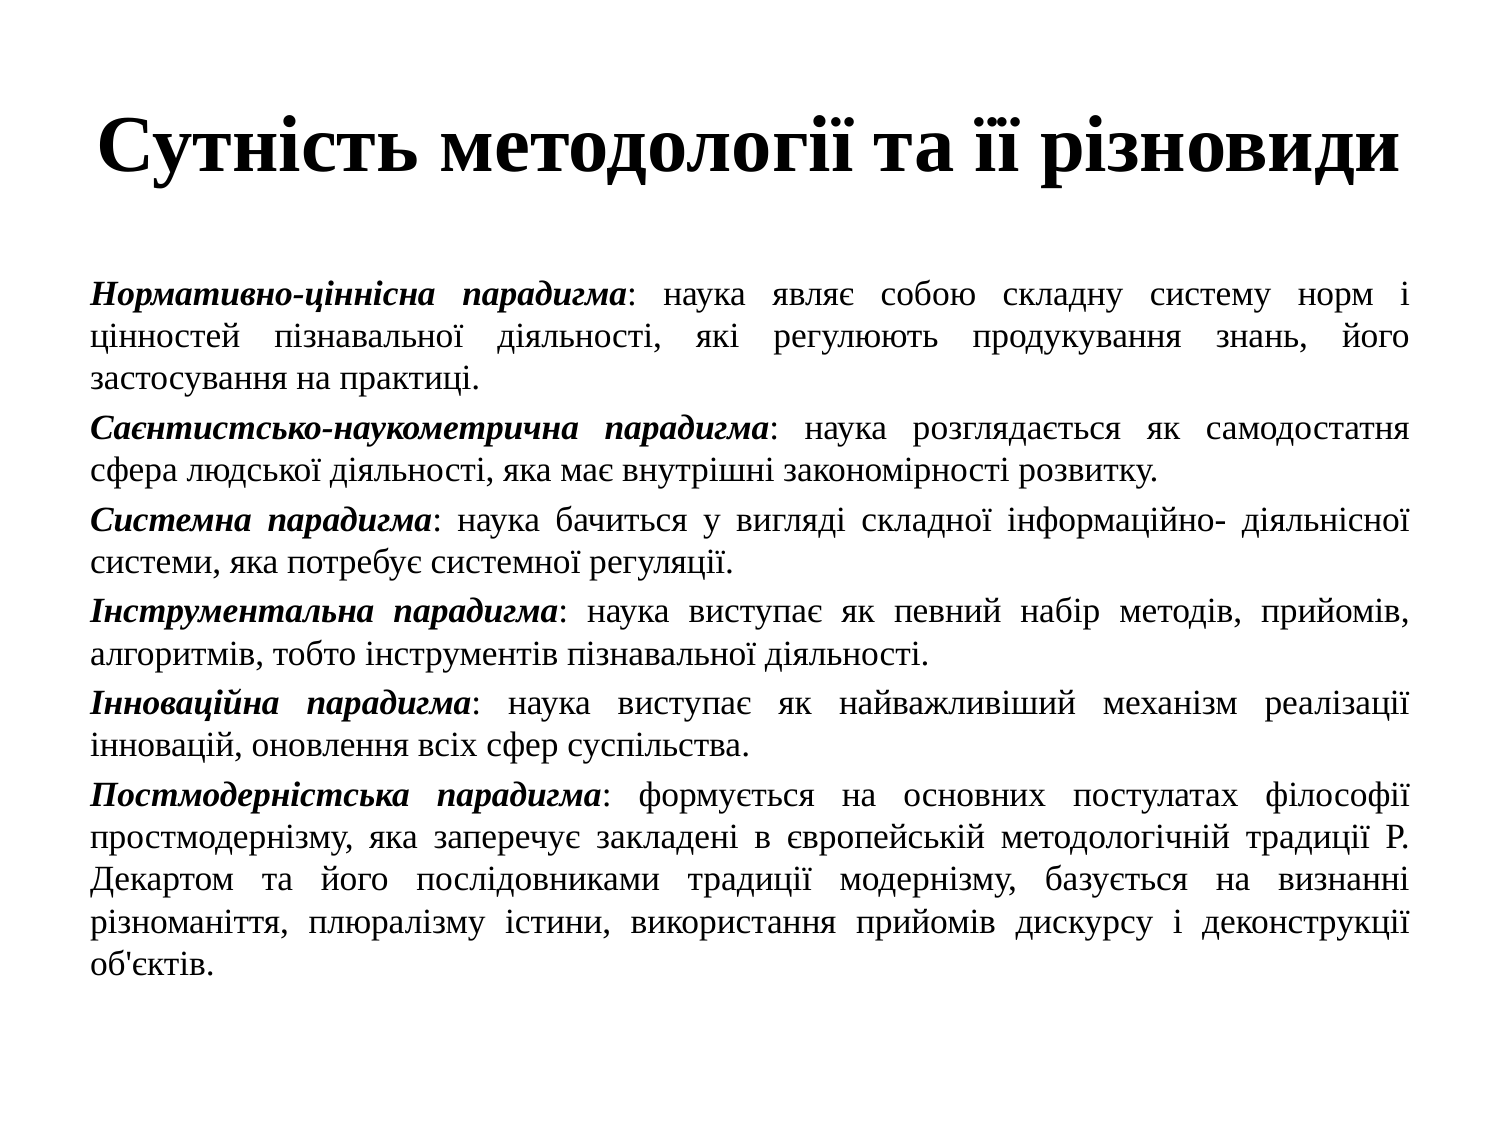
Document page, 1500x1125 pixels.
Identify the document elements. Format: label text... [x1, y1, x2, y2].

title Сутність методології та її різновиди [75, 45, 1425, 233]
list Нормативно-ціннісна парадигма: наука являє собою складну систему норм і цінностей пізнавальної діяльності, які регулюють продукування знань, його застосування на практиці. Саєнтистсько-наукометрична парадигма: наука розглядається як самодостатня сфера людської діяльності, яка має внутрішні закономірності розвитку. Системна парадигма: наука бачиться у вигляді складної інформаційно- діяльнісної системи, яка потребує системної регуляції. Інструментальна парадигма: наука виступає як певний набір методів, прийомів, алгоритмів, тобто інструментів пізнавальної діяльності. Інноваційна парадигма: наука виступає як найважливіший механізм реалізації інновацій, оновлення всіх сфер суспільства. Постмодерністська парадигма: формується на основних постулатах філософії простмодернізму, яка заперечує закладені в європейській методологічній традиції Р. Декартом та його послідовниками традиції модернізму, базується на визнанні різноманіття, плюралізму істини, використання прийомів дискурсу і деконструкції об'єктів. [75, 262, 1425, 1005]
